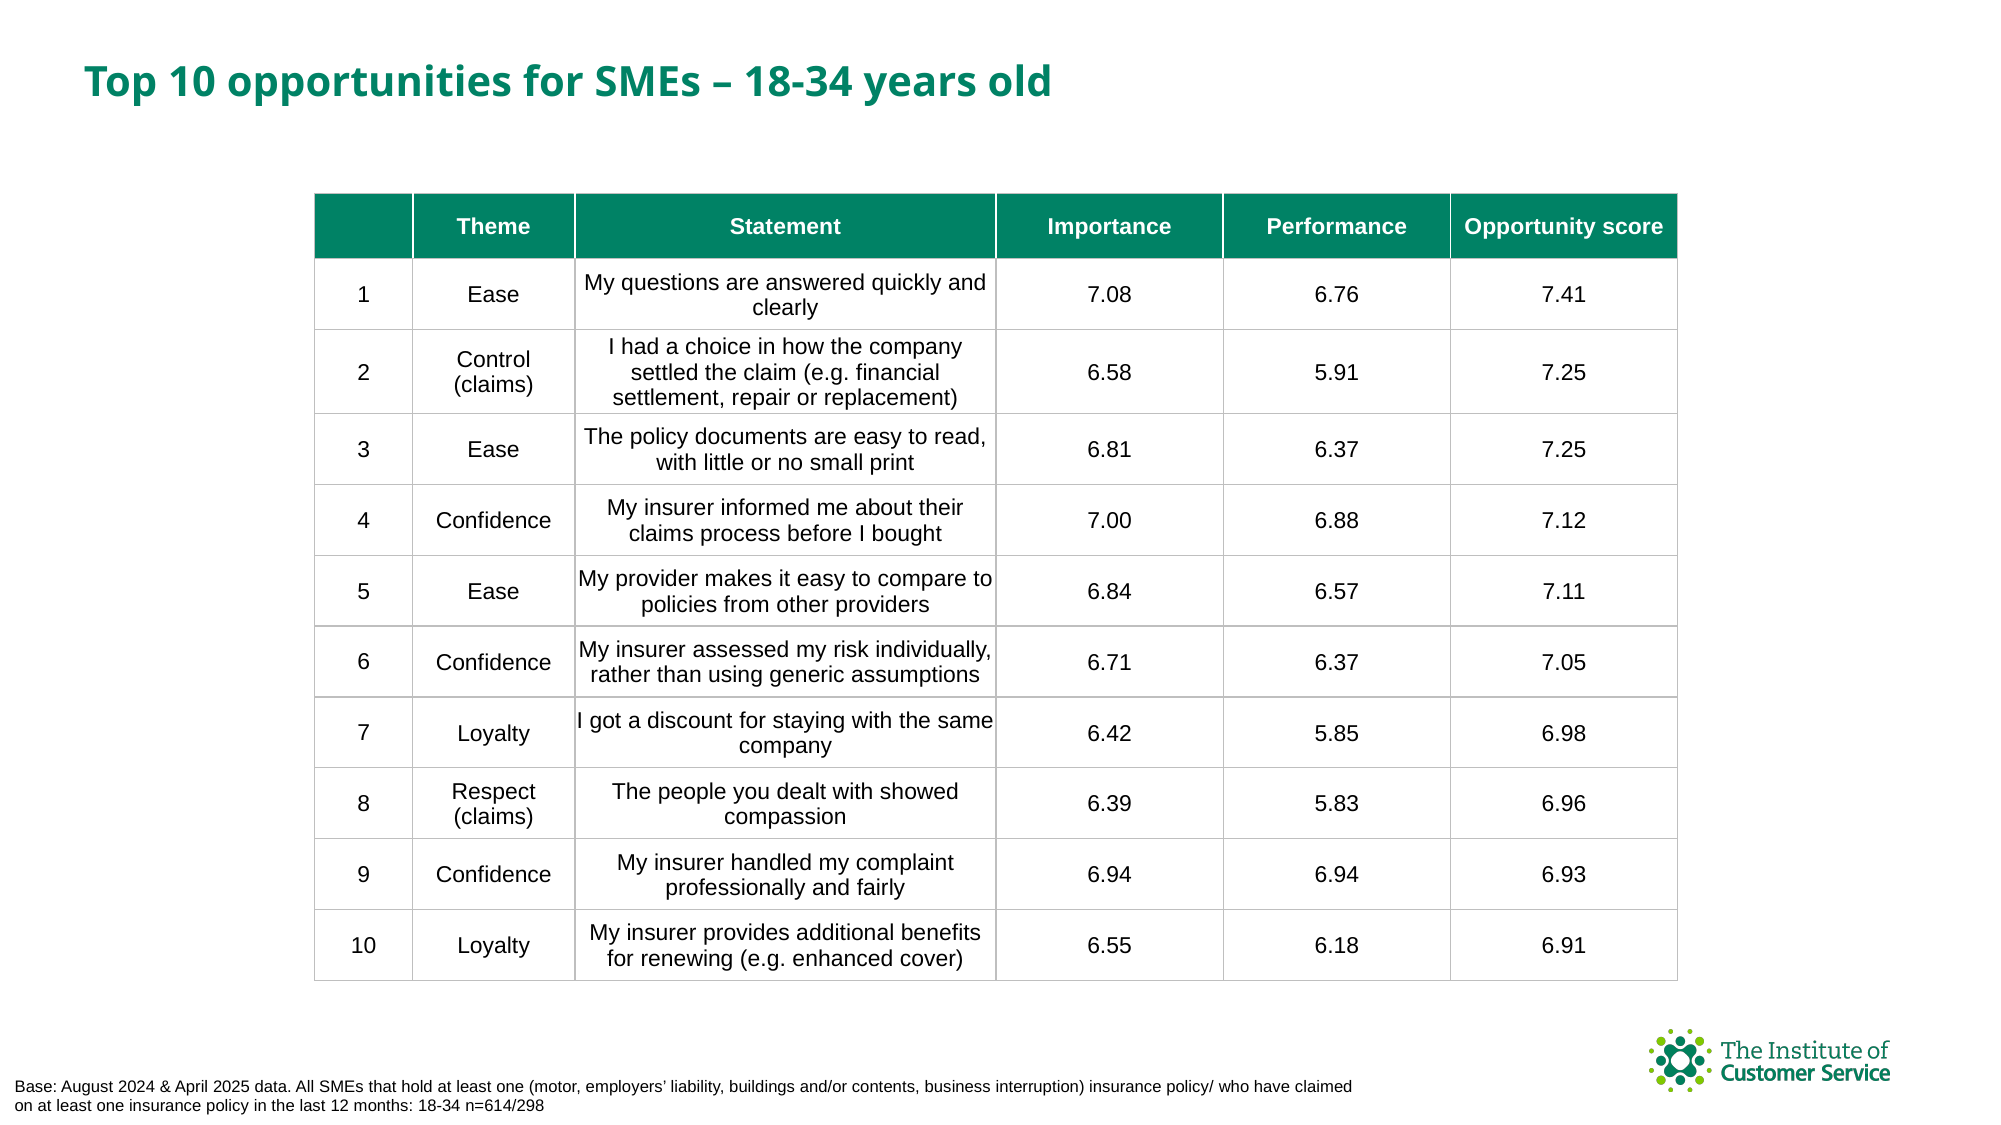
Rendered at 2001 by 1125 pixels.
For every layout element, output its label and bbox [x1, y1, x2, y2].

table_cell [1451, 259, 1677, 329]
table_cell [315, 839, 412, 909]
table_cell [1451, 698, 1677, 767]
table_cell [576, 485, 995, 555]
table_cell [315, 627, 412, 696]
table_cell [576, 698, 995, 767]
table_cell [576, 910, 995, 980]
table_cell [576, 839, 995, 909]
table_cell [1224, 414, 1450, 484]
table_cell [997, 768, 1223, 838]
table_cell [576, 768, 995, 838]
table_cell [413, 259, 574, 329]
table_cell [1224, 910, 1450, 980]
table_cell [997, 556, 1223, 625]
table_cell [1451, 768, 1677, 838]
table_cell [413, 330, 574, 413]
picture [1649, 1029, 1890, 1092]
table_cell [413, 839, 574, 909]
table_cell [1224, 259, 1450, 329]
text_box [69, 47, 1912, 113]
table_cell [997, 839, 1223, 909]
table_cell [997, 259, 1223, 329]
table_cell [315, 485, 412, 555]
table_header [997, 194, 1222, 258]
table_cell [413, 414, 574, 484]
table_cell [1451, 485, 1677, 555]
table_cell [1451, 330, 1677, 413]
table_cell [315, 698, 412, 767]
table_cell [1224, 330, 1450, 413]
table_cell [315, 259, 412, 329]
table_cell [413, 910, 574, 980]
table_cell [315, 330, 412, 413]
table_cell [413, 556, 574, 625]
table_cell [1451, 839, 1677, 909]
table_cell [413, 627, 574, 696]
table_cell [1451, 910, 1677, 980]
table_cell [1224, 627, 1450, 696]
table_header [576, 194, 995, 258]
table_cell [576, 627, 995, 696]
table_cell [1224, 698, 1450, 767]
table_cell [576, 414, 995, 484]
table_cell [997, 910, 1223, 980]
table_cell [997, 485, 1223, 555]
table_cell [1451, 556, 1677, 625]
table_cell [1451, 627, 1677, 696]
table_cell [315, 556, 412, 625]
table_cell [997, 627, 1223, 696]
table_cell [576, 330, 995, 413]
table_cell [1451, 414, 1677, 484]
table_cell [413, 698, 574, 767]
table_cell [413, 768, 574, 838]
table_cell [315, 414, 412, 484]
table_header [414, 194, 574, 258]
table_cell [997, 698, 1223, 767]
table_header [1224, 194, 1450, 258]
table_header [1451, 194, 1677, 258]
table_cell [1224, 768, 1450, 838]
table_cell [315, 910, 412, 980]
table_cell [576, 259, 995, 329]
table_cell [315, 768, 412, 838]
table_cell [1224, 839, 1450, 909]
table_cell [1224, 485, 1450, 555]
table_cell [413, 485, 574, 555]
text_box [0, 1067, 1385, 1125]
table_cell [1224, 556, 1450, 625]
table_header [315, 194, 412, 258]
table_cell [997, 330, 1223, 413]
table_cell [997, 414, 1223, 484]
table_cell [576, 556, 995, 625]
